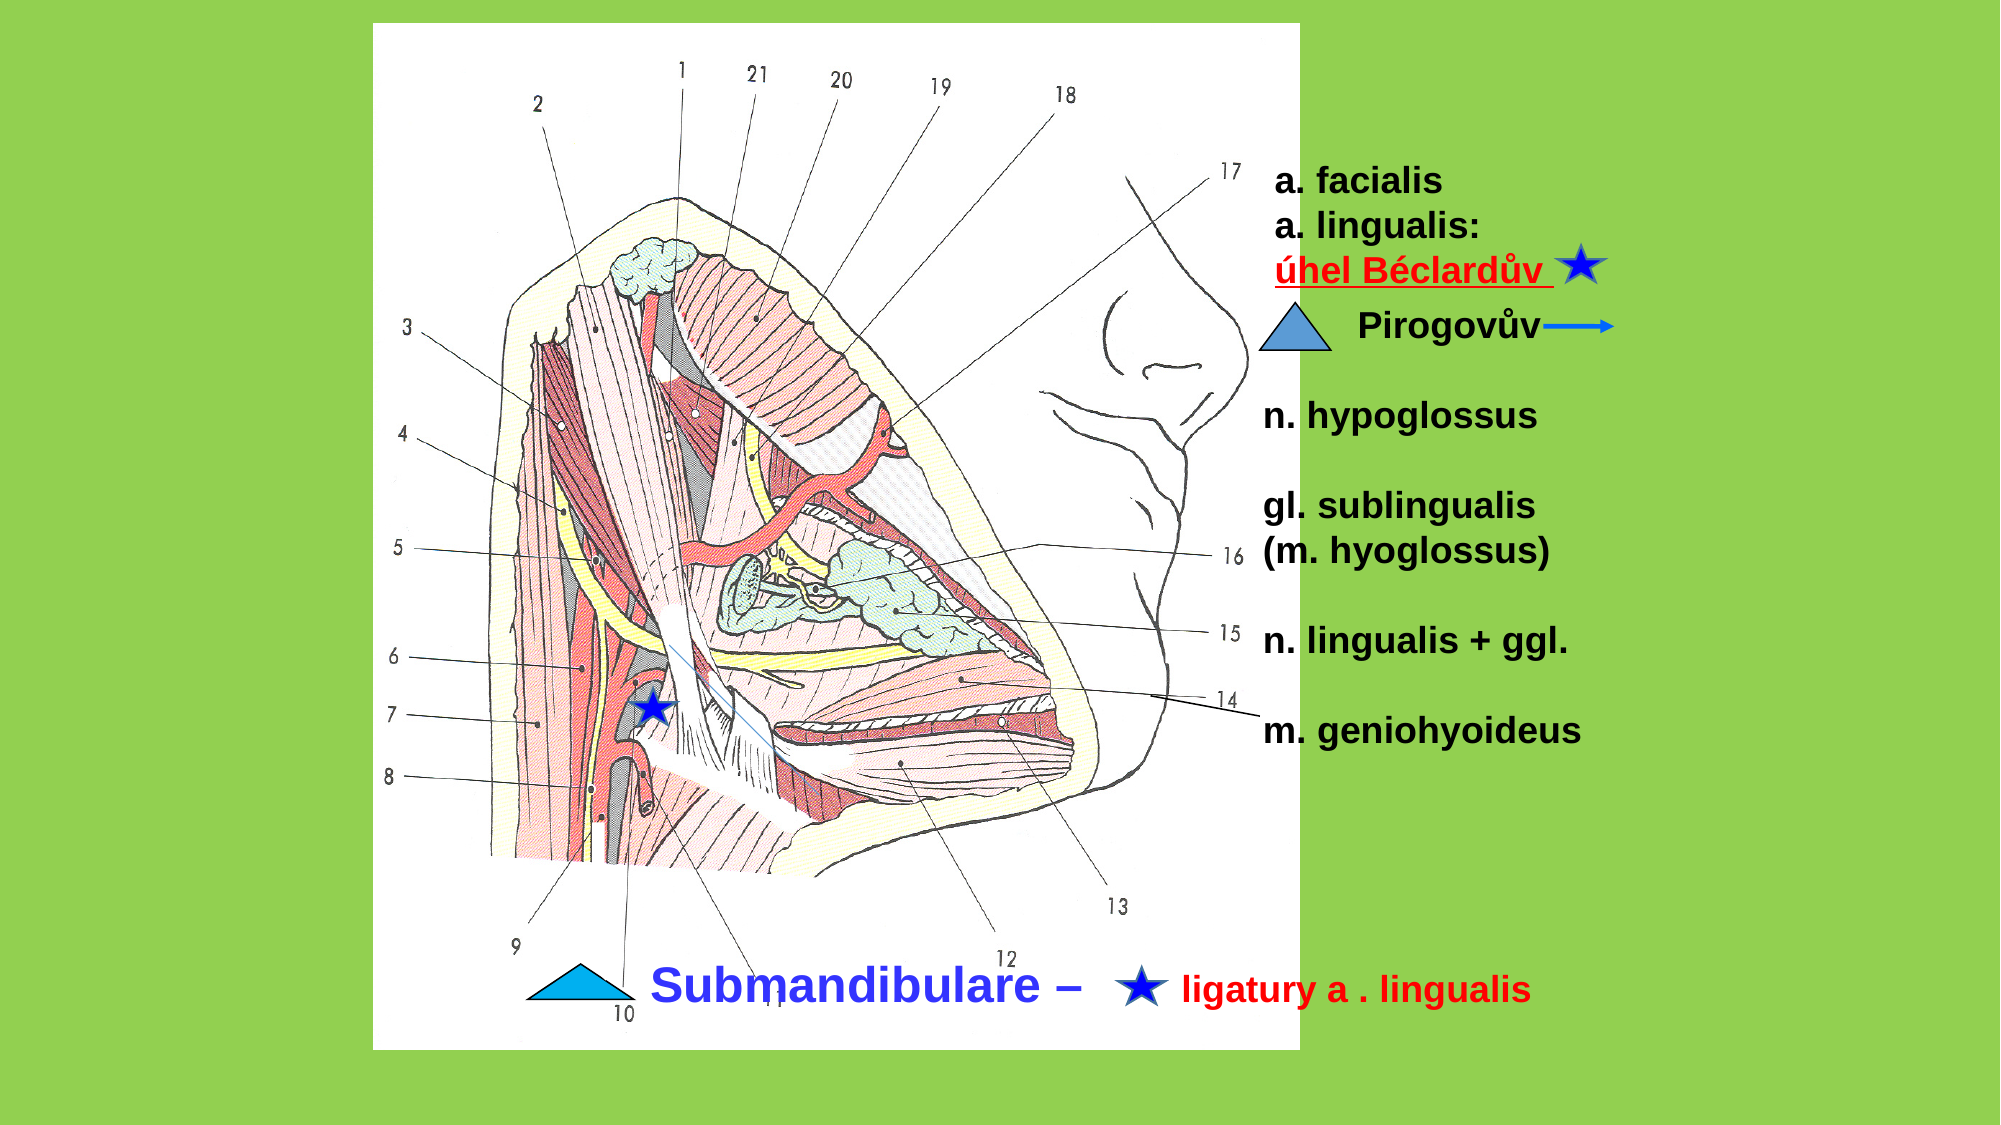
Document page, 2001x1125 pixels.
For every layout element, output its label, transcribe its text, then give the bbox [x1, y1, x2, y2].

picture [373, 23, 1300, 1050]
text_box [669, 644, 820, 795]
text_box [1553, 242, 1609, 285]
text_box a. facialis a. lingualis: úhel Béclardův [1300, 148, 1709, 293]
text_box Pirogovův n. hypoglossus gl. sublingualis (m. hyoglossus) n. lingualis + ggl. m. geniohyoideus [1300, 293, 1721, 894]
text_box Submandibulare – ligatury a . lingualis [1300, 945, 1548, 1020]
text_box [1543, 320, 1615, 333]
